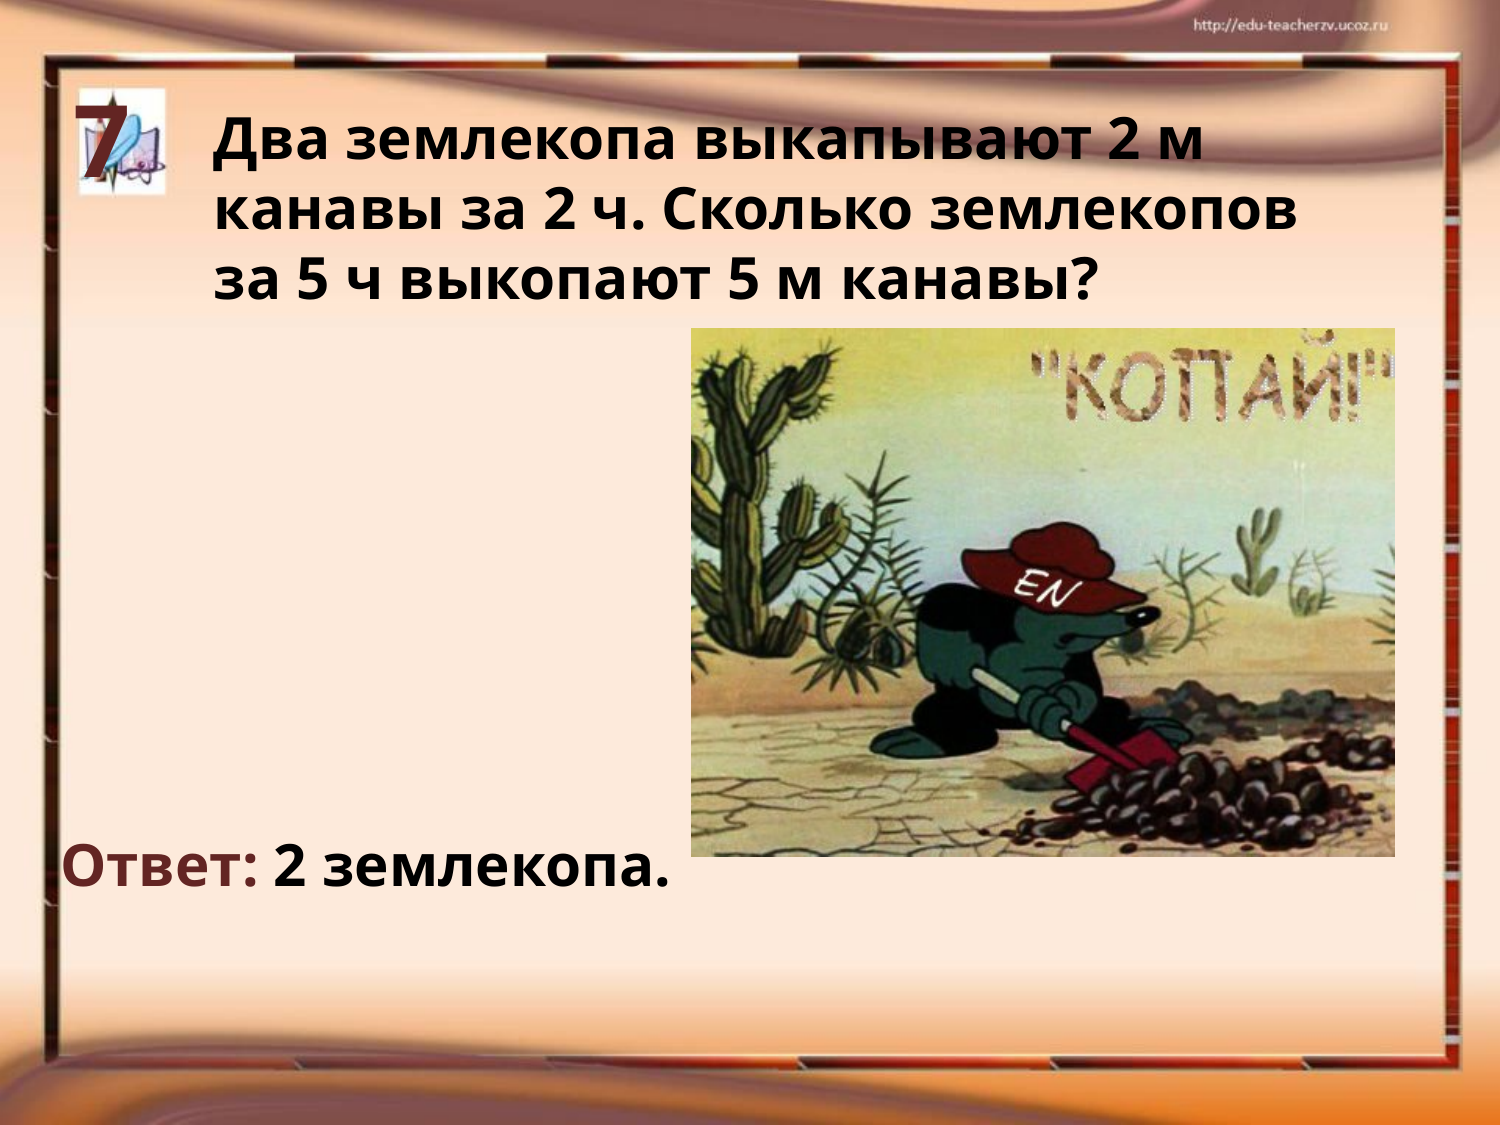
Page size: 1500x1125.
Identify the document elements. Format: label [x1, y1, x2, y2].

picture [691, 327, 1395, 857]
list [0, 0, 1500, 1125]
